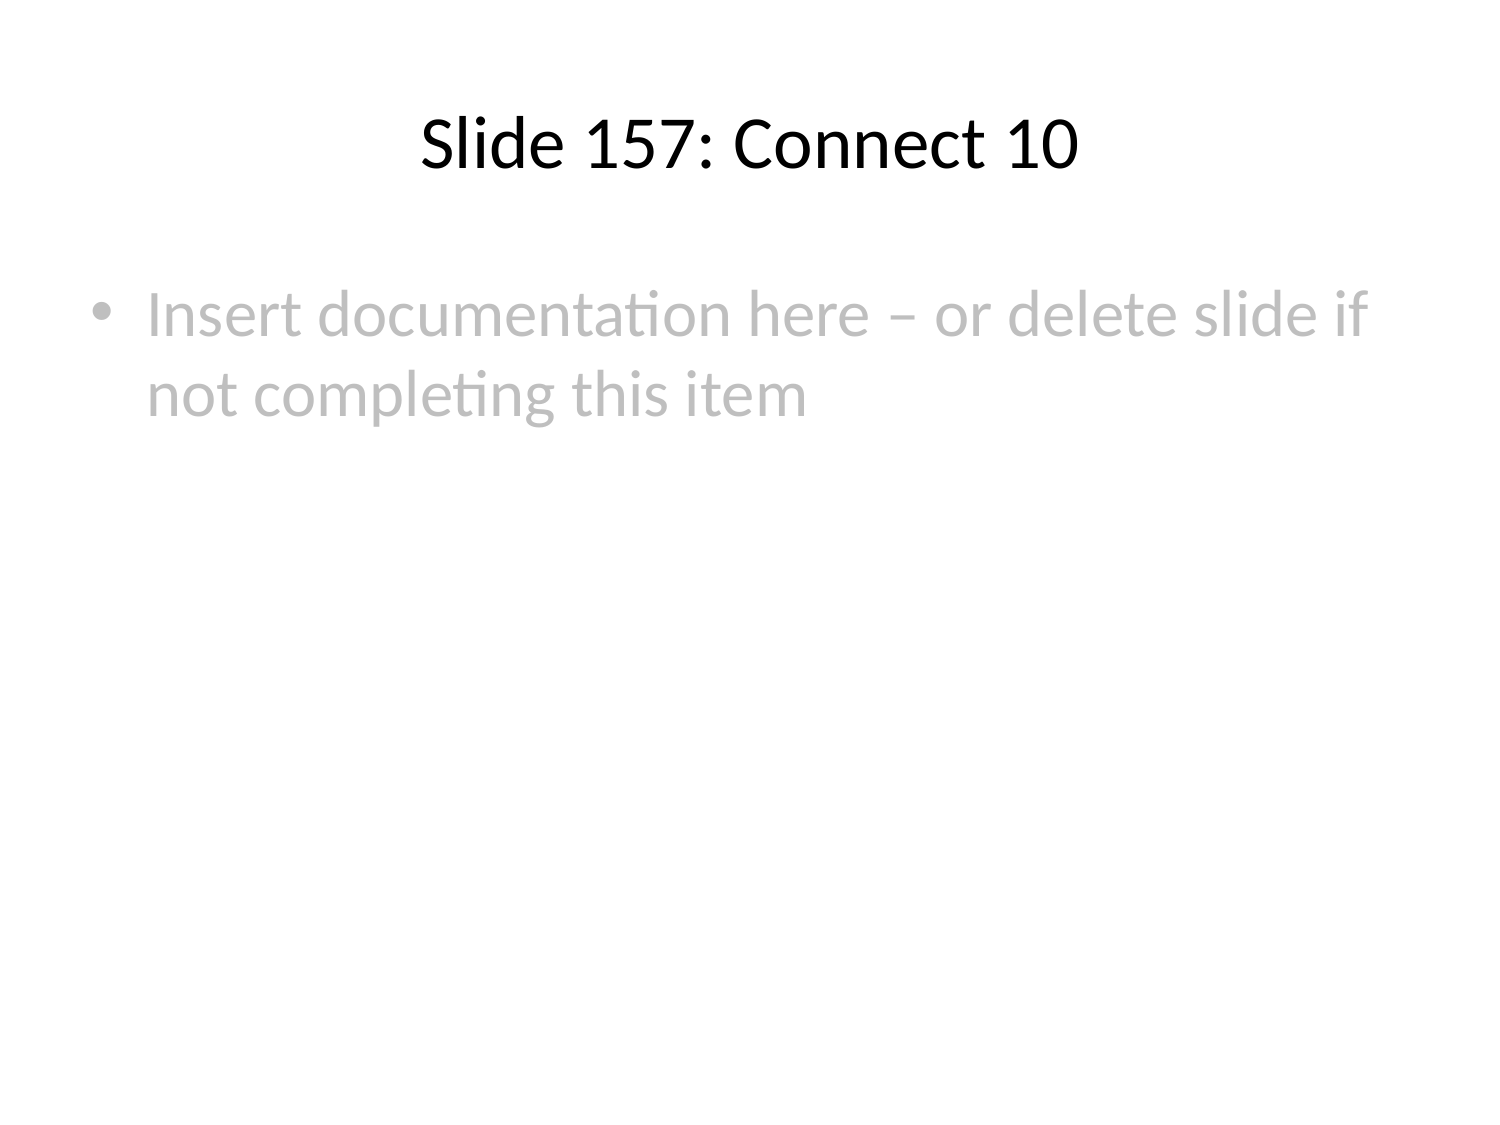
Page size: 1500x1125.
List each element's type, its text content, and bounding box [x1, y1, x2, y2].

list Insert documentation here – or delete slide if not completing this item [75, 262, 1425, 1005]
title Slide 157: Connect 10 [75, 45, 1425, 233]
